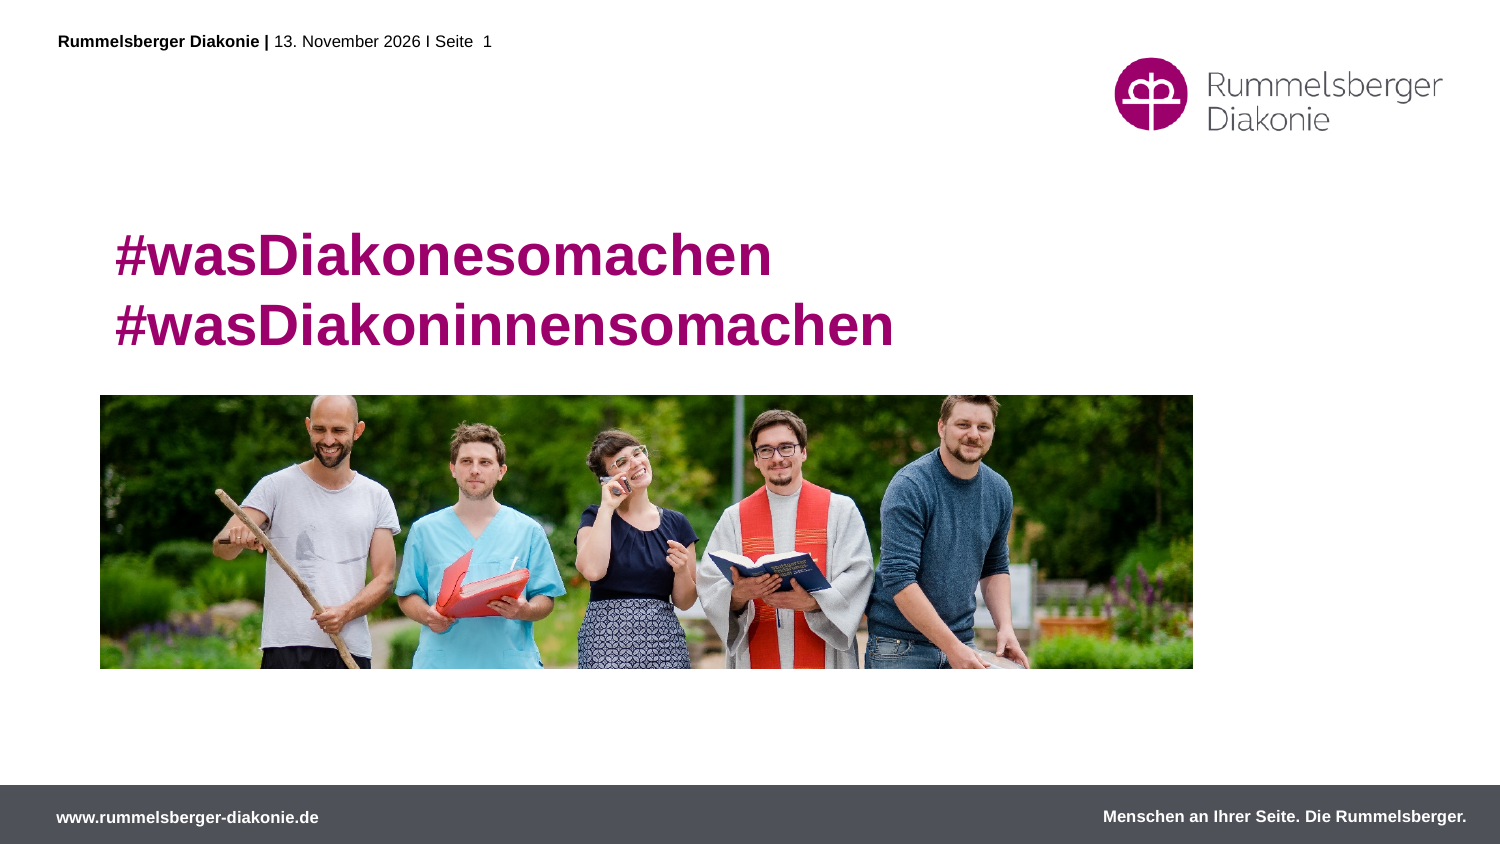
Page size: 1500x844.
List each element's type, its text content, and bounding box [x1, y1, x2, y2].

picture [100, 394, 1194, 669]
picture [1057, 0, 1500, 188]
title #wasDiakonesomachen #wasDiakoninnensomachen [100, 209, 1447, 333]
